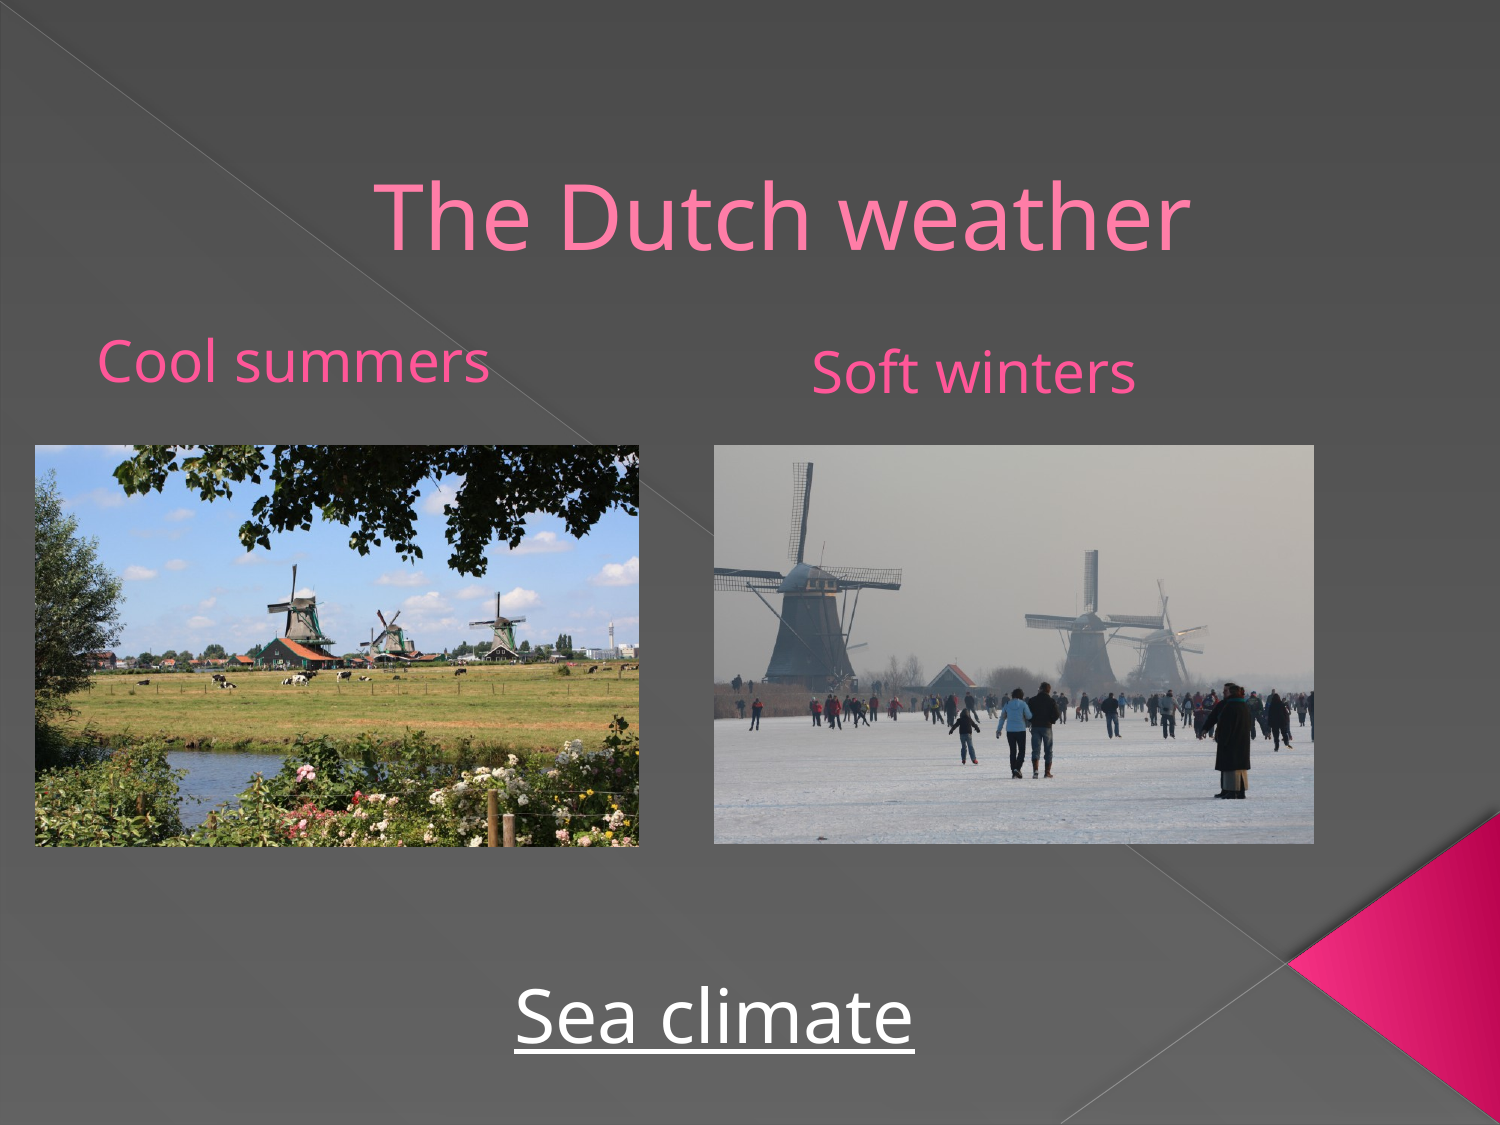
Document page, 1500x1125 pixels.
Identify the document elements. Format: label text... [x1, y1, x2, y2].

title The Dutch weather [82, 35, 1405, 277]
text_box Sea climate [375, 960, 1055, 1066]
picture [34, 445, 639, 847]
text_box Cool summers [81, 316, 621, 402]
picture [714, 445, 1314, 844]
text_box Soft winters [796, 328, 1266, 413]
